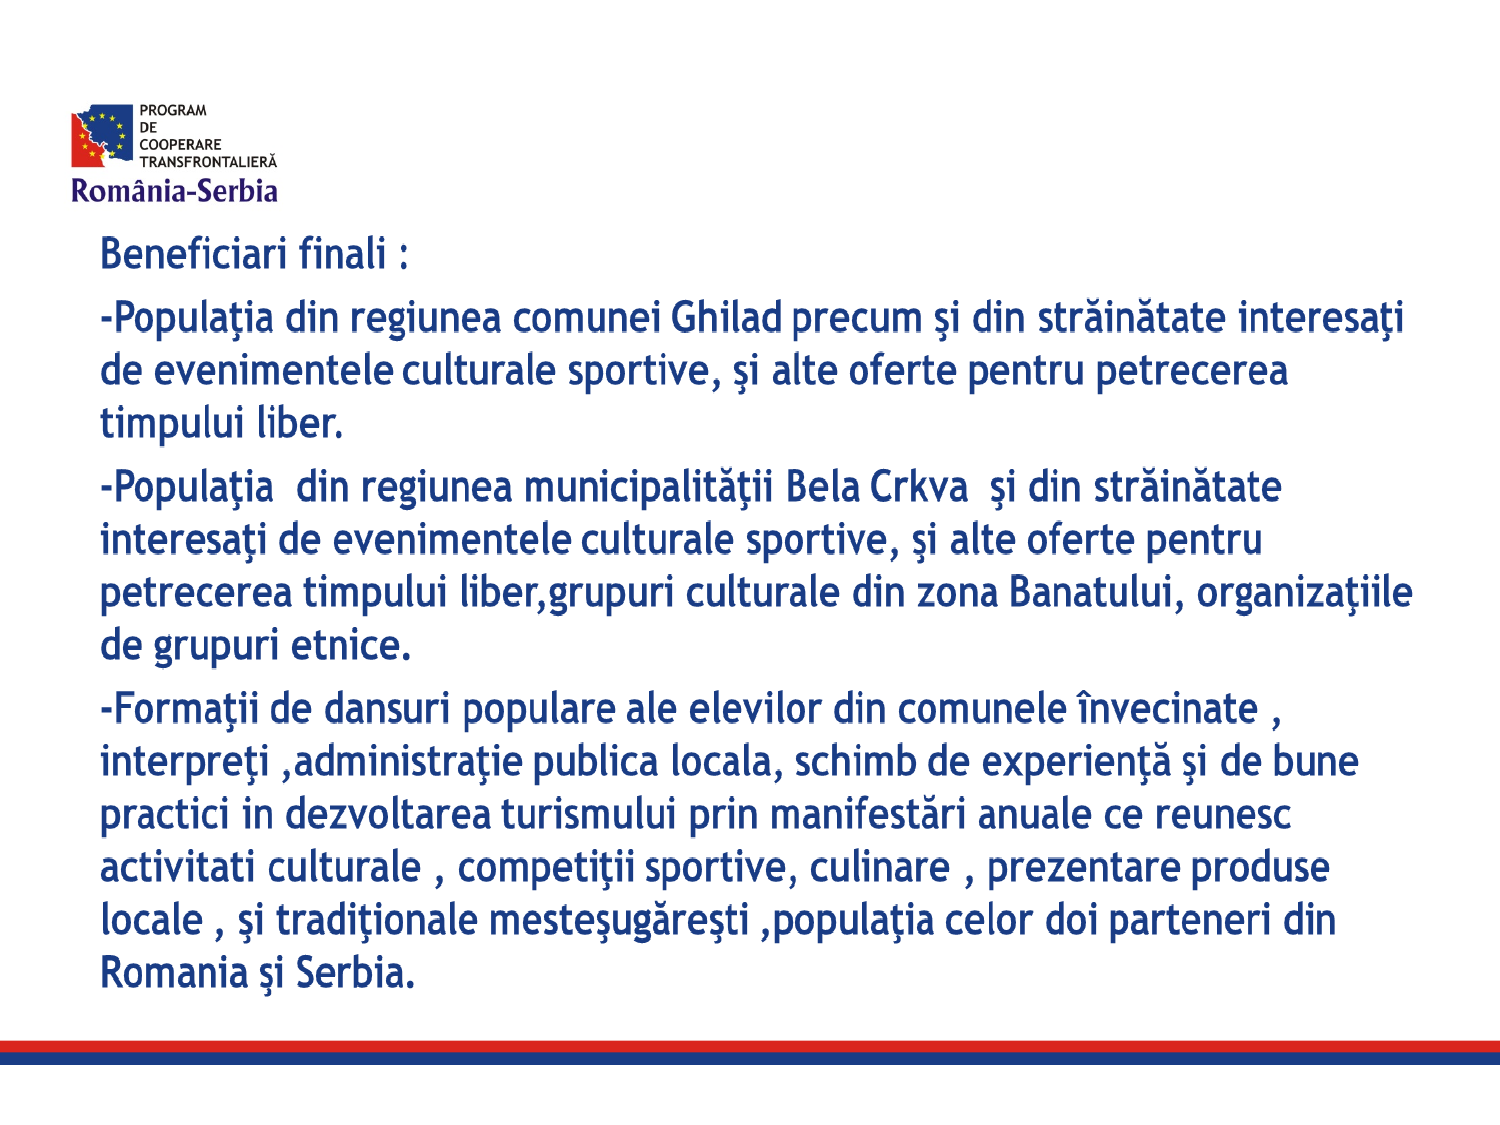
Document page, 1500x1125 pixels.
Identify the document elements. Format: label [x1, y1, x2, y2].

picture [53, 90, 1447, 1028]
